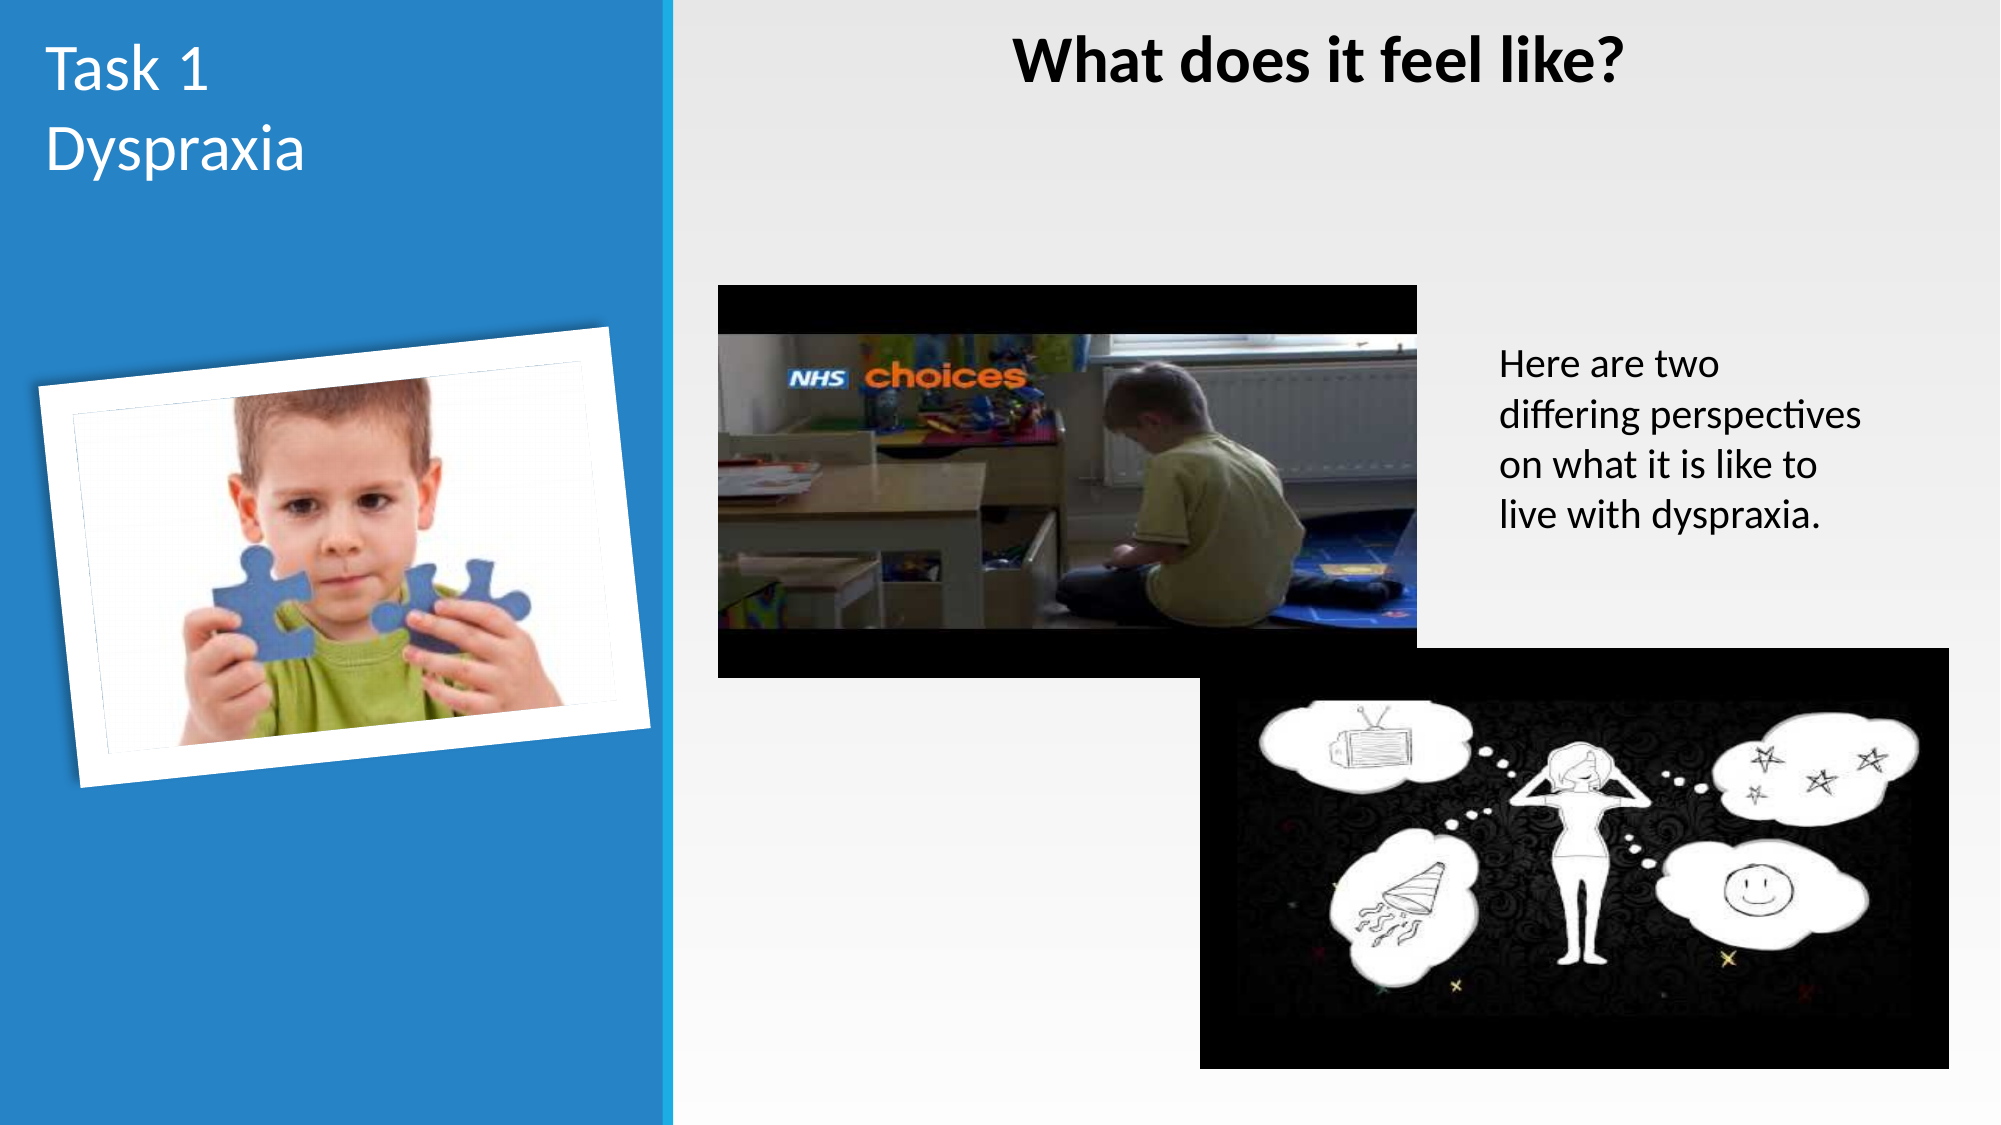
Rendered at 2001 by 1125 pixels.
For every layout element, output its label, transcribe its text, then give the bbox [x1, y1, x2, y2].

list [717, 284, 1418, 679]
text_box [1198, 646, 1950, 1070]
text_box Task 1 Dyspraxia [31, 16, 322, 192]
picture [73, 362, 616, 753]
text_box Here are two differing perspectives on what it is like to live with dyspraxia. [1484, 328, 1882, 544]
text_box What does it feel like? [945, 8, 1695, 104]
